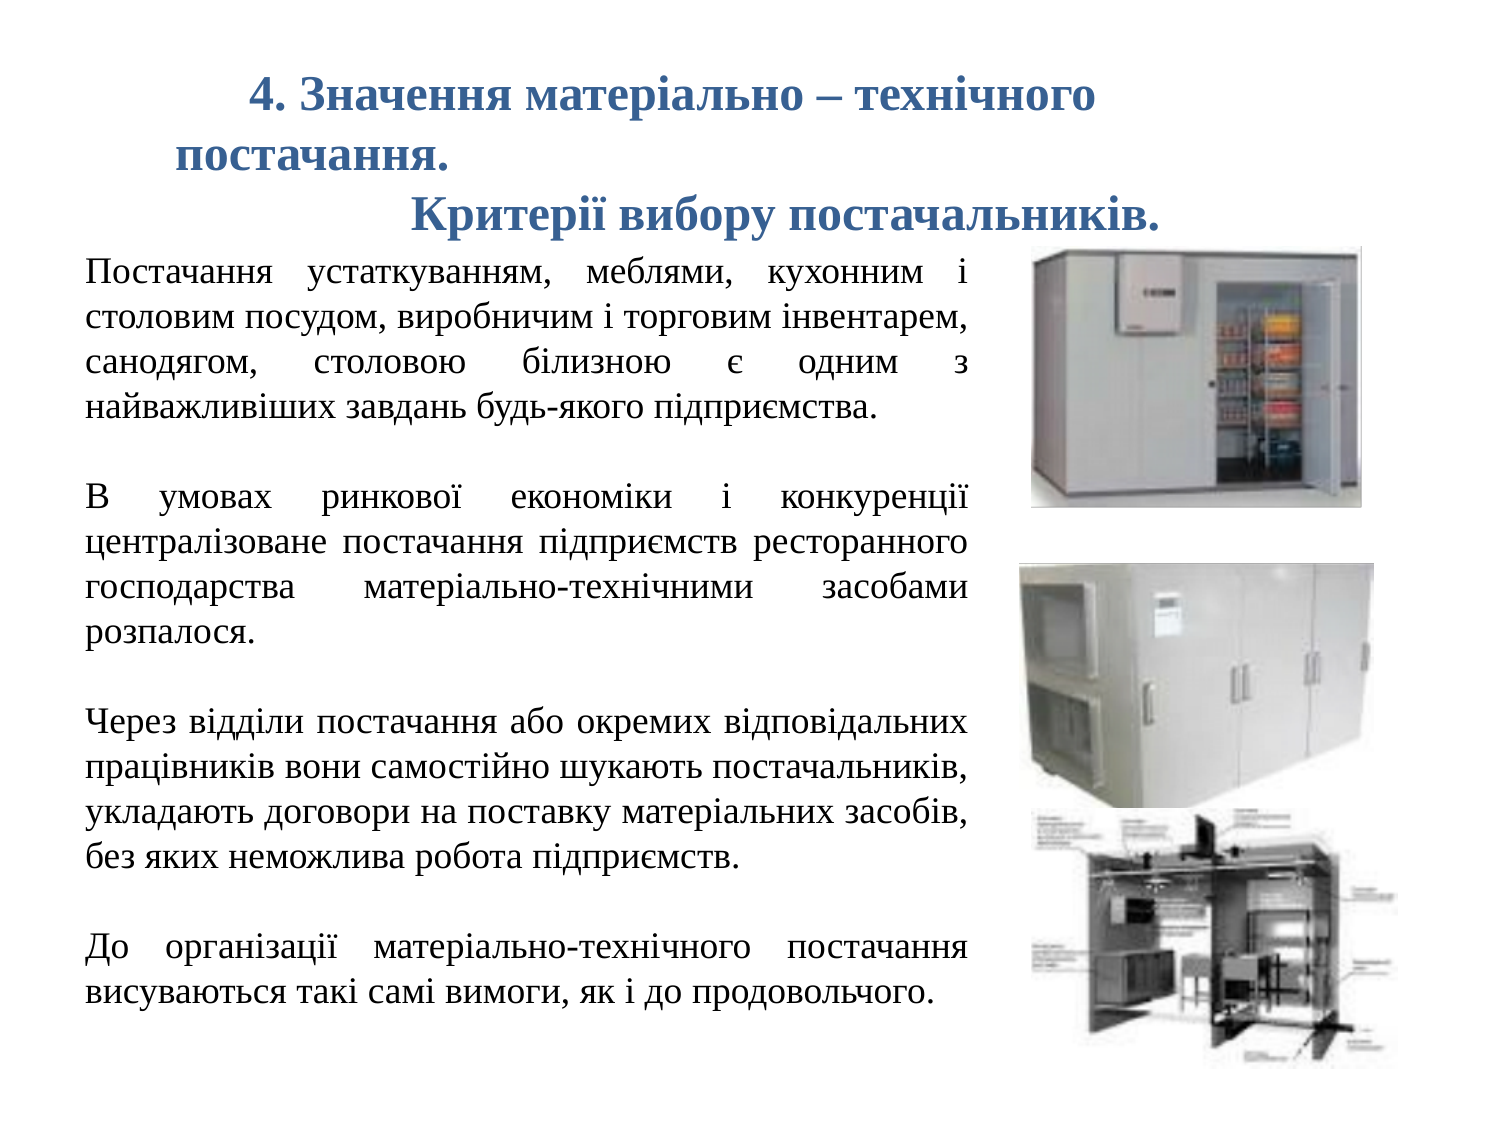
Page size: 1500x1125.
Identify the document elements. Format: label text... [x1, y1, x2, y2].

text_box 4. Значення матеріально – технічного постачання. Критерії вибору постачальників. [160, 82, 1338, 218]
picture [1019, 562, 1398, 1069]
picture [1030, 245, 1363, 509]
text_box Постачання устаткуванням, меблями, кухонним і столовим посудом, виробничим і торговим інвентарем, санодягом, столовою білизною є одним з найважливіших завдань будь-якого підприємства. В умовах ринкової економіки і конкуренції централізоване постачання підприємств ресторанного господарства матеріально-технічними засобами розпалося. Через відділи постачання або окремих відповідальних працівників вони самостійно шукають постачальників, укладають договори на поставку матеріальних засобів, без яких неможлива робота підприємств. До організації матеріально-технічного постачання висувають­ся такі самі вимоги, як і до продовольчого. [70, 238, 985, 1019]
